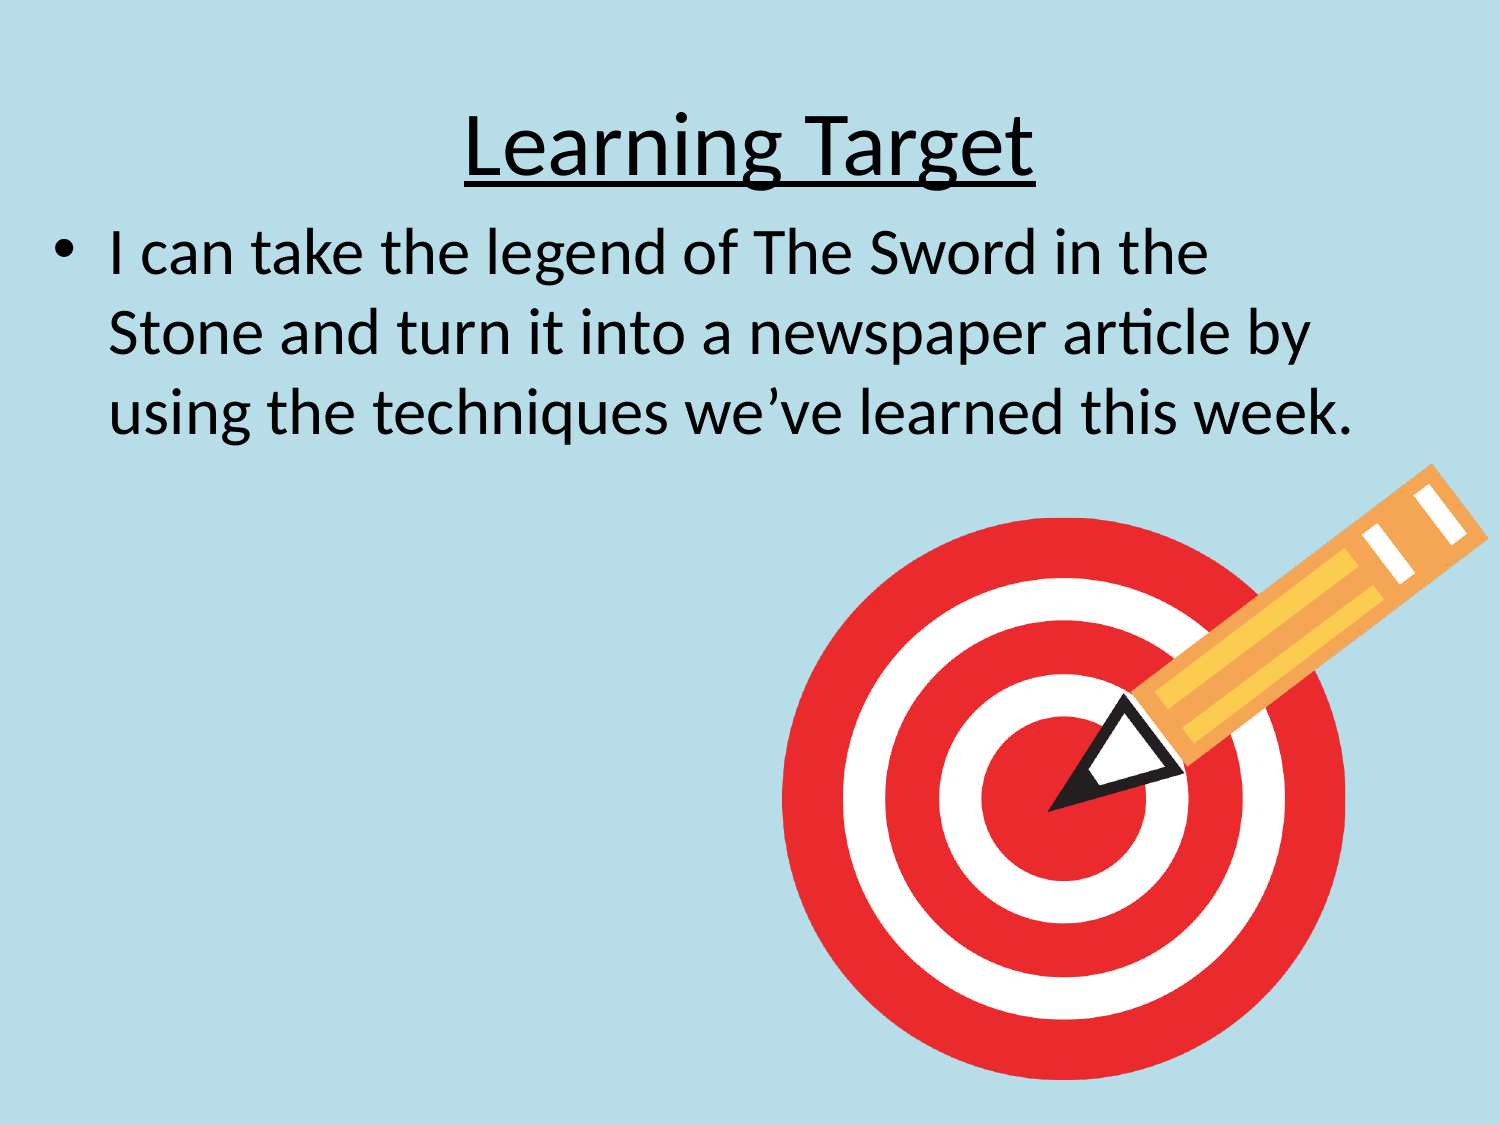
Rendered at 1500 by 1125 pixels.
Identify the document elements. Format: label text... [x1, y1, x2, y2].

title Learning Target [75, 45, 1425, 233]
list I can take the legend of The Sword in the Stone and turn it into a newspaper article by using the techniques we’ve learned this week. [37, 200, 1388, 1018]
picture [774, 405, 1495, 1125]
